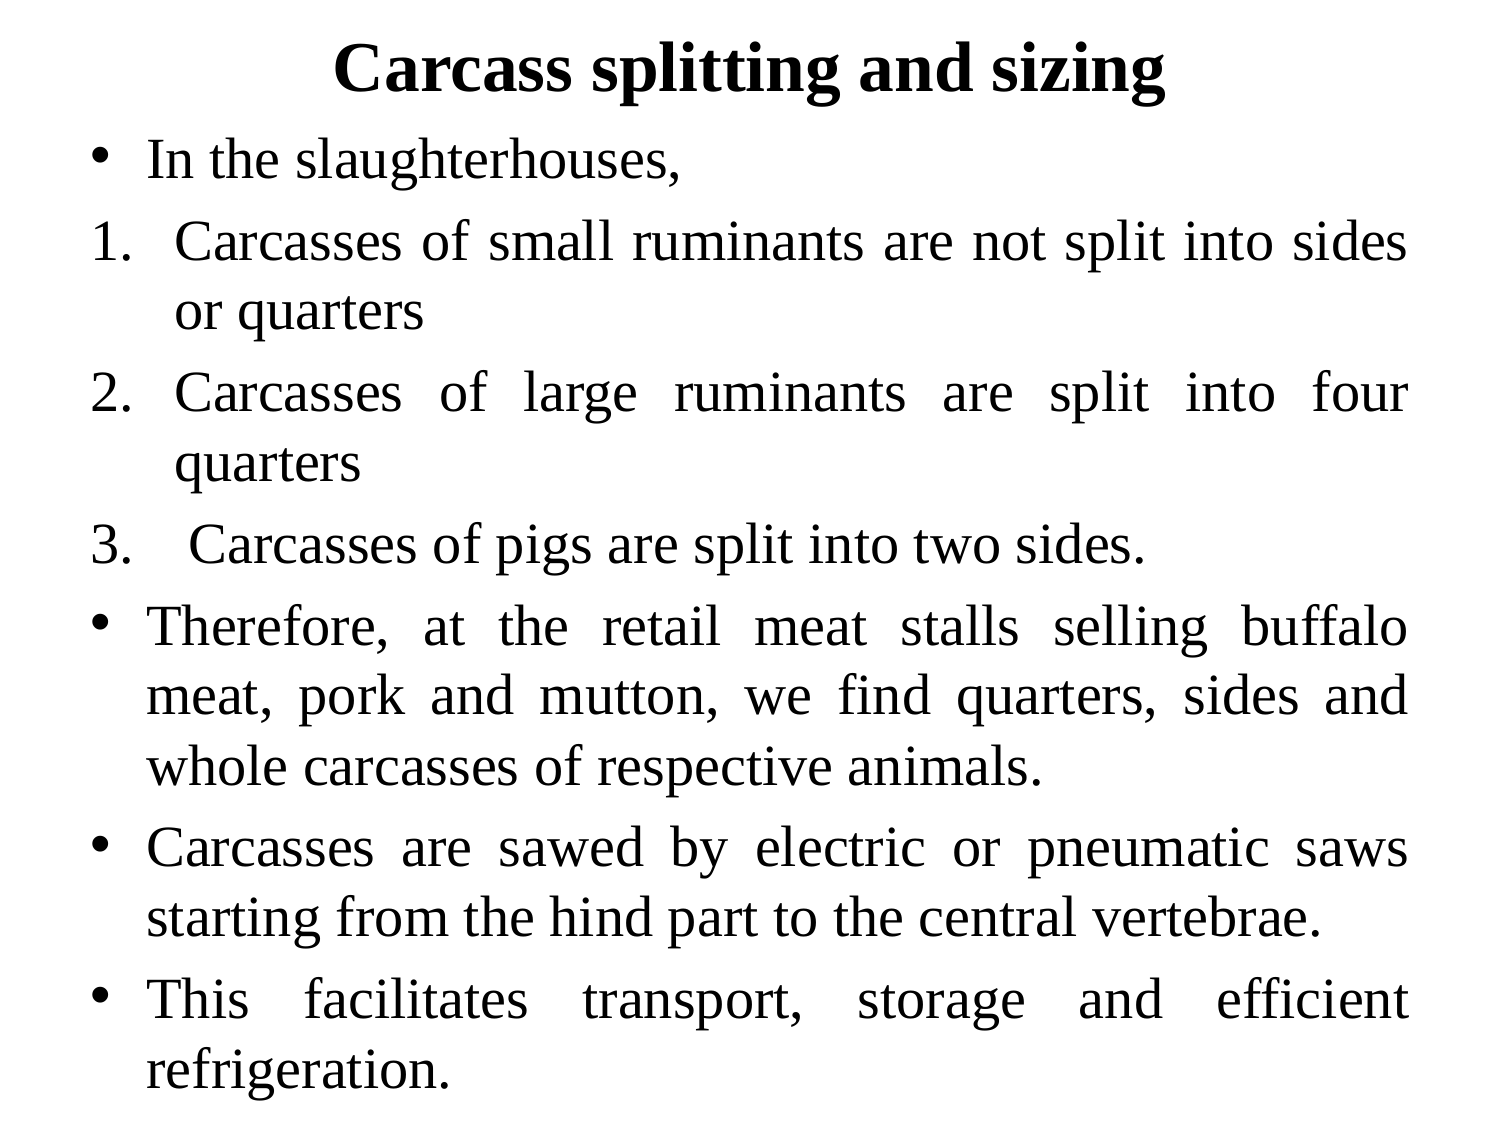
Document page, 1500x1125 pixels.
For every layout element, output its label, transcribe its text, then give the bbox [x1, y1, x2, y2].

list In the slaughterhouses, Carcasses of small ruminants are not split into sides or quarters Carcasses of large ruminants are split into four quarters Carcasses of pigs are split into two sides. Therefore, at the retail meat stalls selling buffalo meat, pork and mutton, we find quarters, sides and whole carcasses of respective animals. Carcasses are sawed by electric or pneumatic saws starting from the hind part to the central vertebrae. This facilitates transport, storage and efficient refrigeration. [75, 112, 1425, 855]
title Carcass splitting and sizing [75, 12, 1425, 112]
